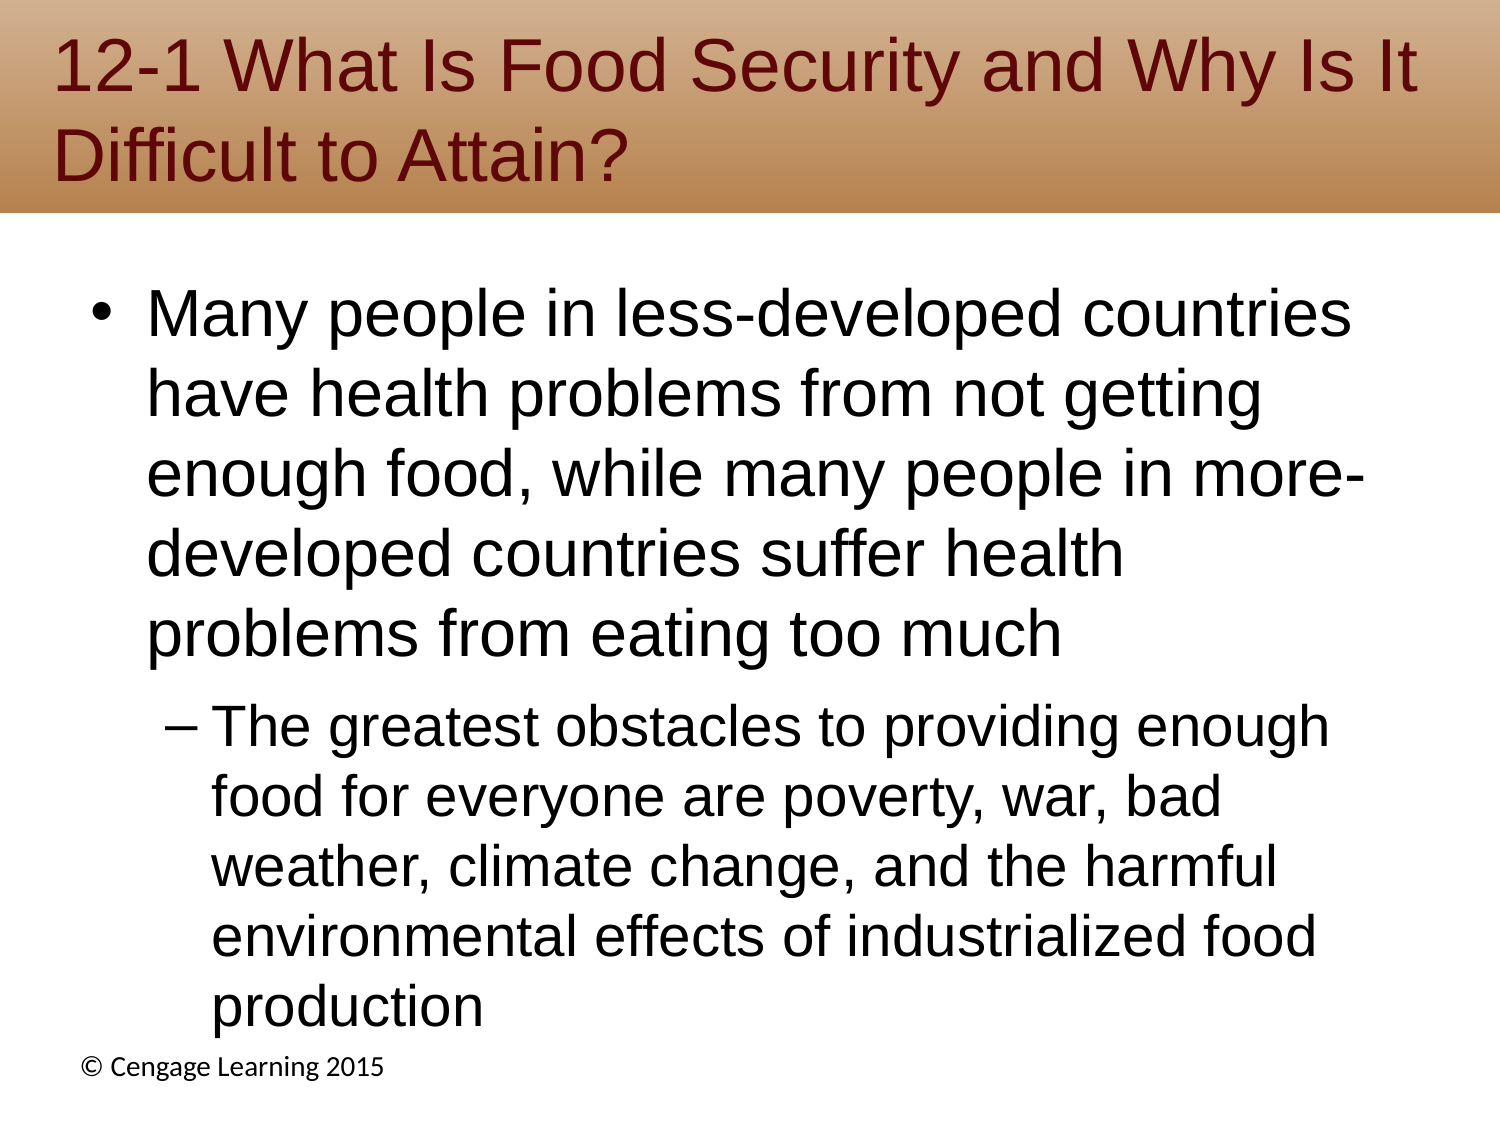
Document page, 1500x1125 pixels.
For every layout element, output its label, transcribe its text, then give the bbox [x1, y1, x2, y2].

title 12-1 What Is Food Security and Why Is It Difficult to Attain? [0, 0, 1500, 213]
list Many people in less-developed countries have health problems from not getting enough food, while many people in more-developed countries suffer health problems from eating too much The greatest obstacles to providing enough food for everyone are poverty, war, bad weather, climate change, and the harmful environmental effects of industrialized food production [74, 262, 1426, 1101]
